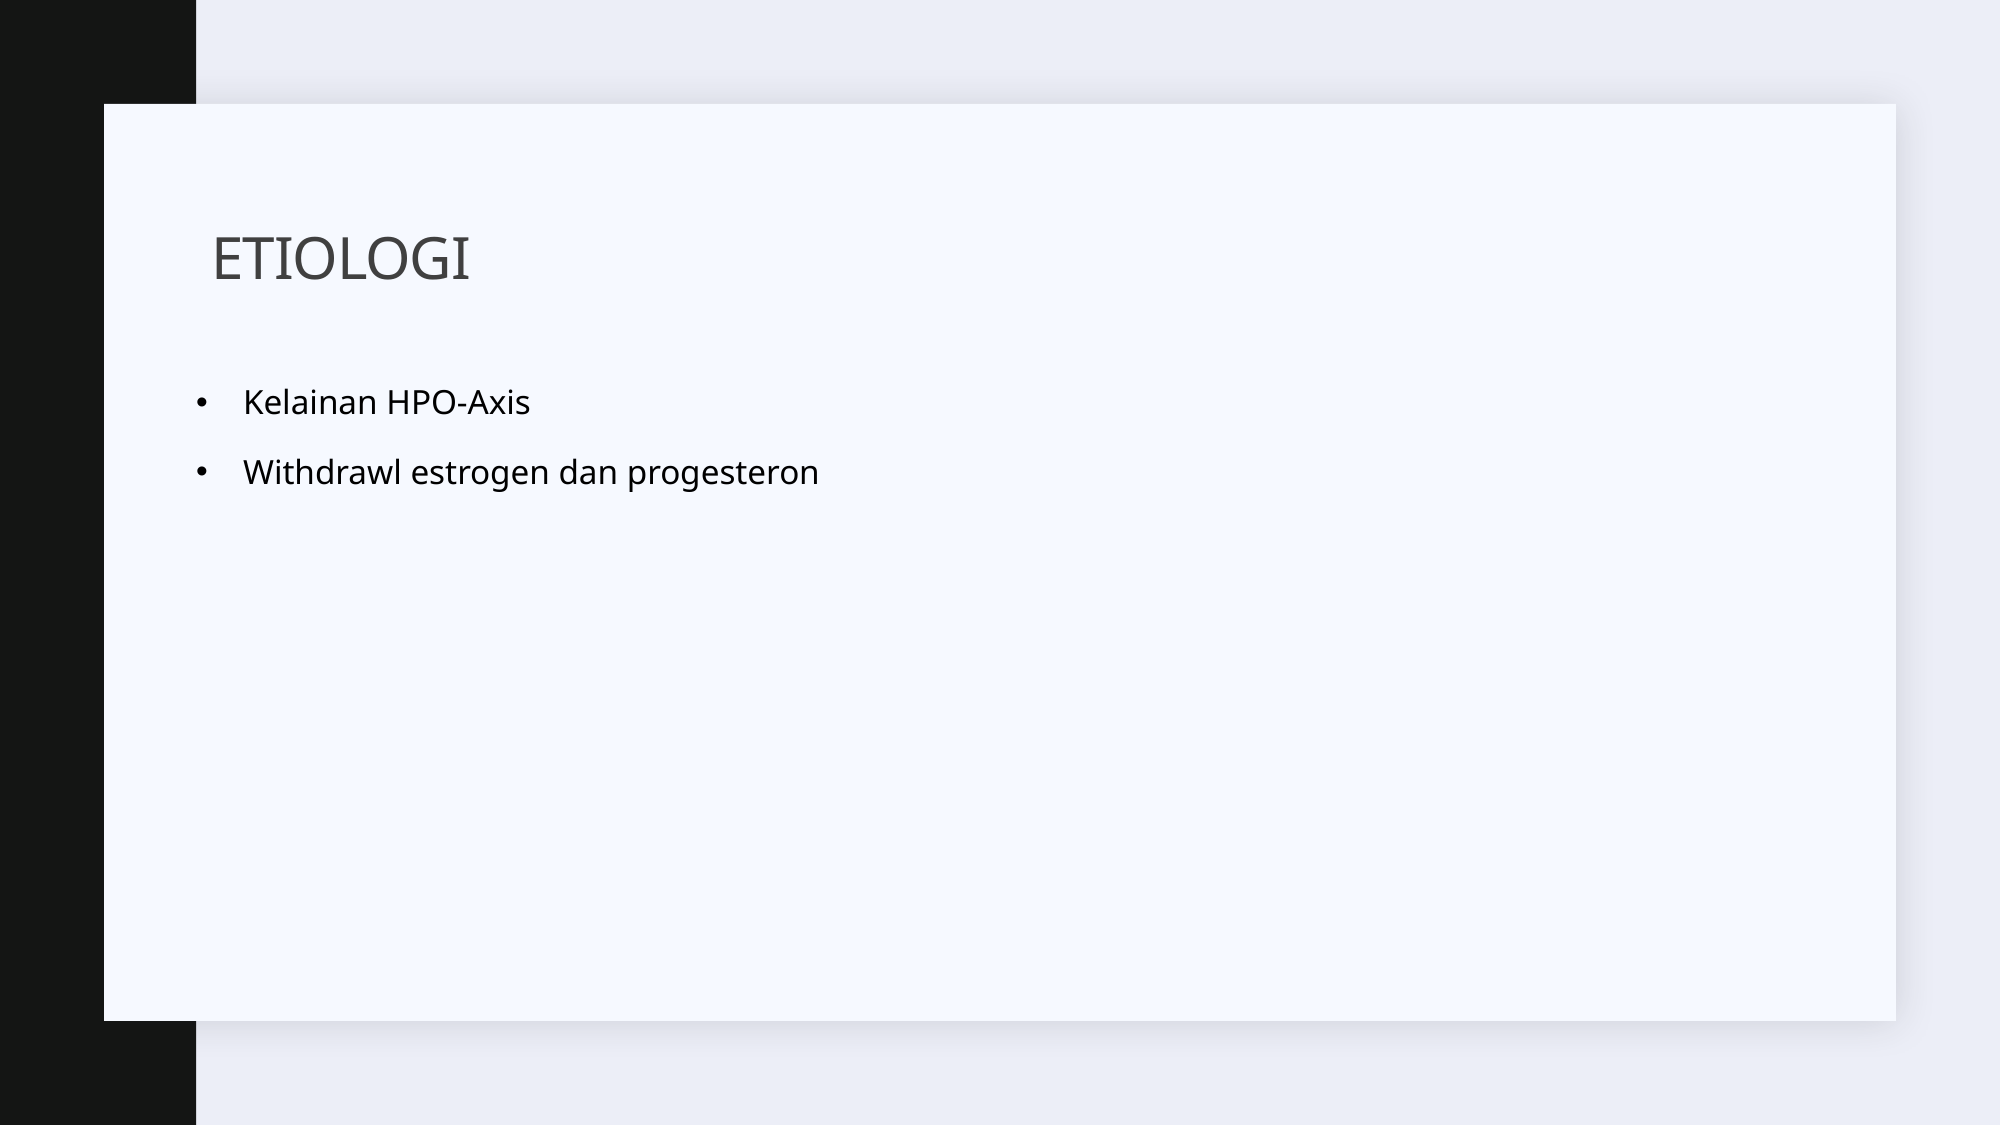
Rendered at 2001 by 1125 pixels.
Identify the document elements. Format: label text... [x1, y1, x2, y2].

list Kelainan HPO-Axis Withdrawl estrogen dan progesteron [196, 374, 1802, 971]
title Etiologi [196, 154, 879, 367]
